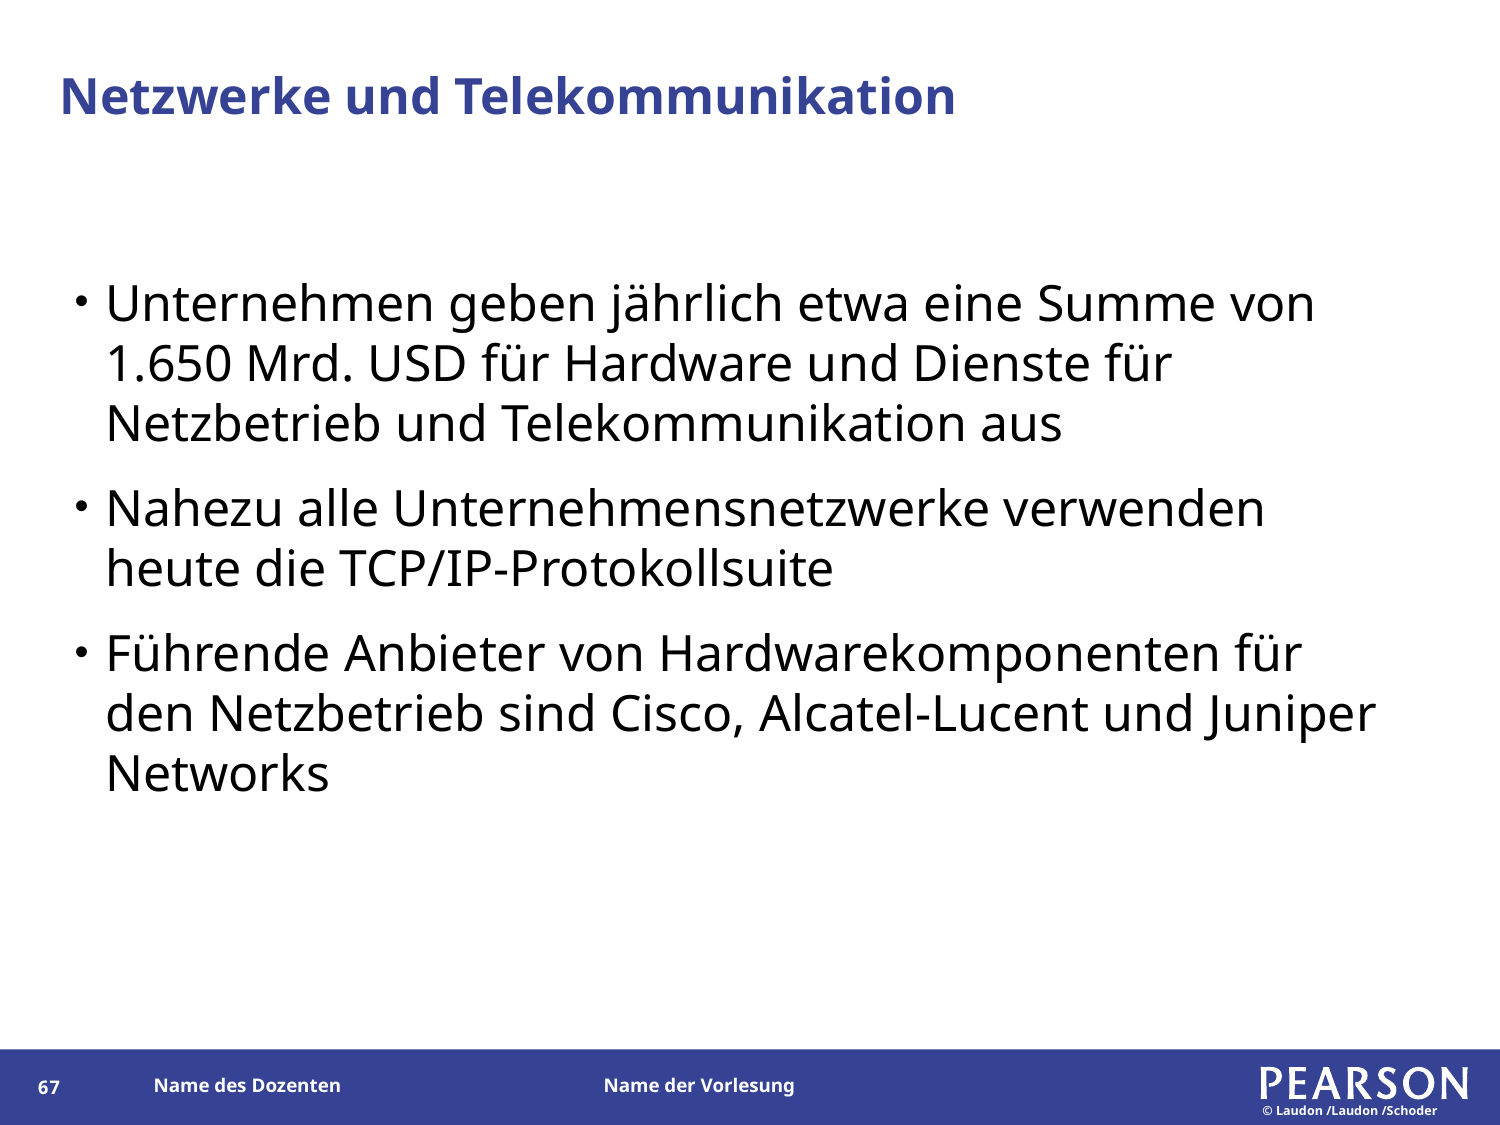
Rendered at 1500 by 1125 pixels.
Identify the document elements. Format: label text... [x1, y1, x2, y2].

title Netzwerke und Telekommunikation [59, 64, 1410, 213]
list Unternehmen geben jährlich etwa eine Summe von 1.650 Mrd. USD für Hardware und Dienste für Netzbetrieb und Telekommunikation aus Nahezu alle Unternehmensnetzwerke verwenden heute die TCP/IP-Protokollsuite Führende Anbieter von Hardwarekomponenten für den Netzbetrieb sind Cisco, Alcatel-Lucent und Juniper Networks [59, 263, 1410, 1017]
slide_number 67 [22, 1067, 136, 1098]
